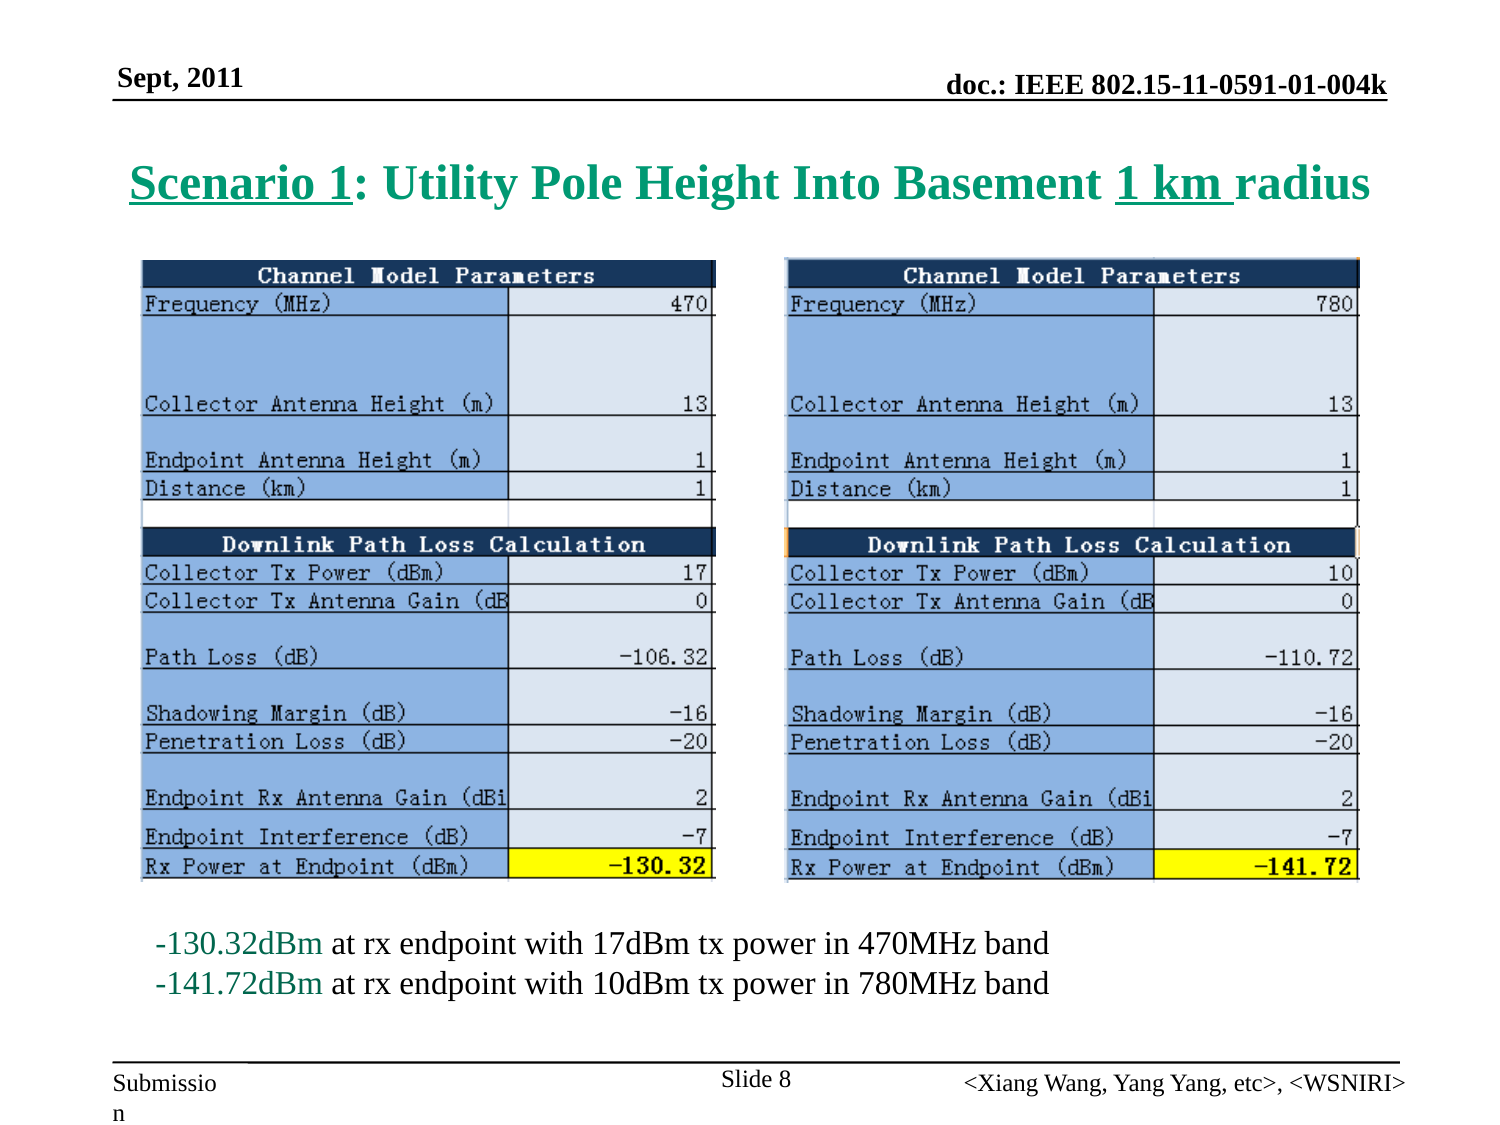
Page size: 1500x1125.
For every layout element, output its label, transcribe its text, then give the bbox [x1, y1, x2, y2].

slide_number Slide 8 [712, 1061, 800, 1093]
picture [140, 259, 716, 883]
picture [784, 257, 1360, 884]
title Scenario 1: Utility Pole Height Into Basement 1 km radius [112, 112, 1388, 247]
text_box -130.32dBm at rx endpoint with 17dBm tx power in 470MHz band -141.72dBm at rx endpoint with 10dBm tx power in 780MHz band [140, 913, 1383, 1009]
